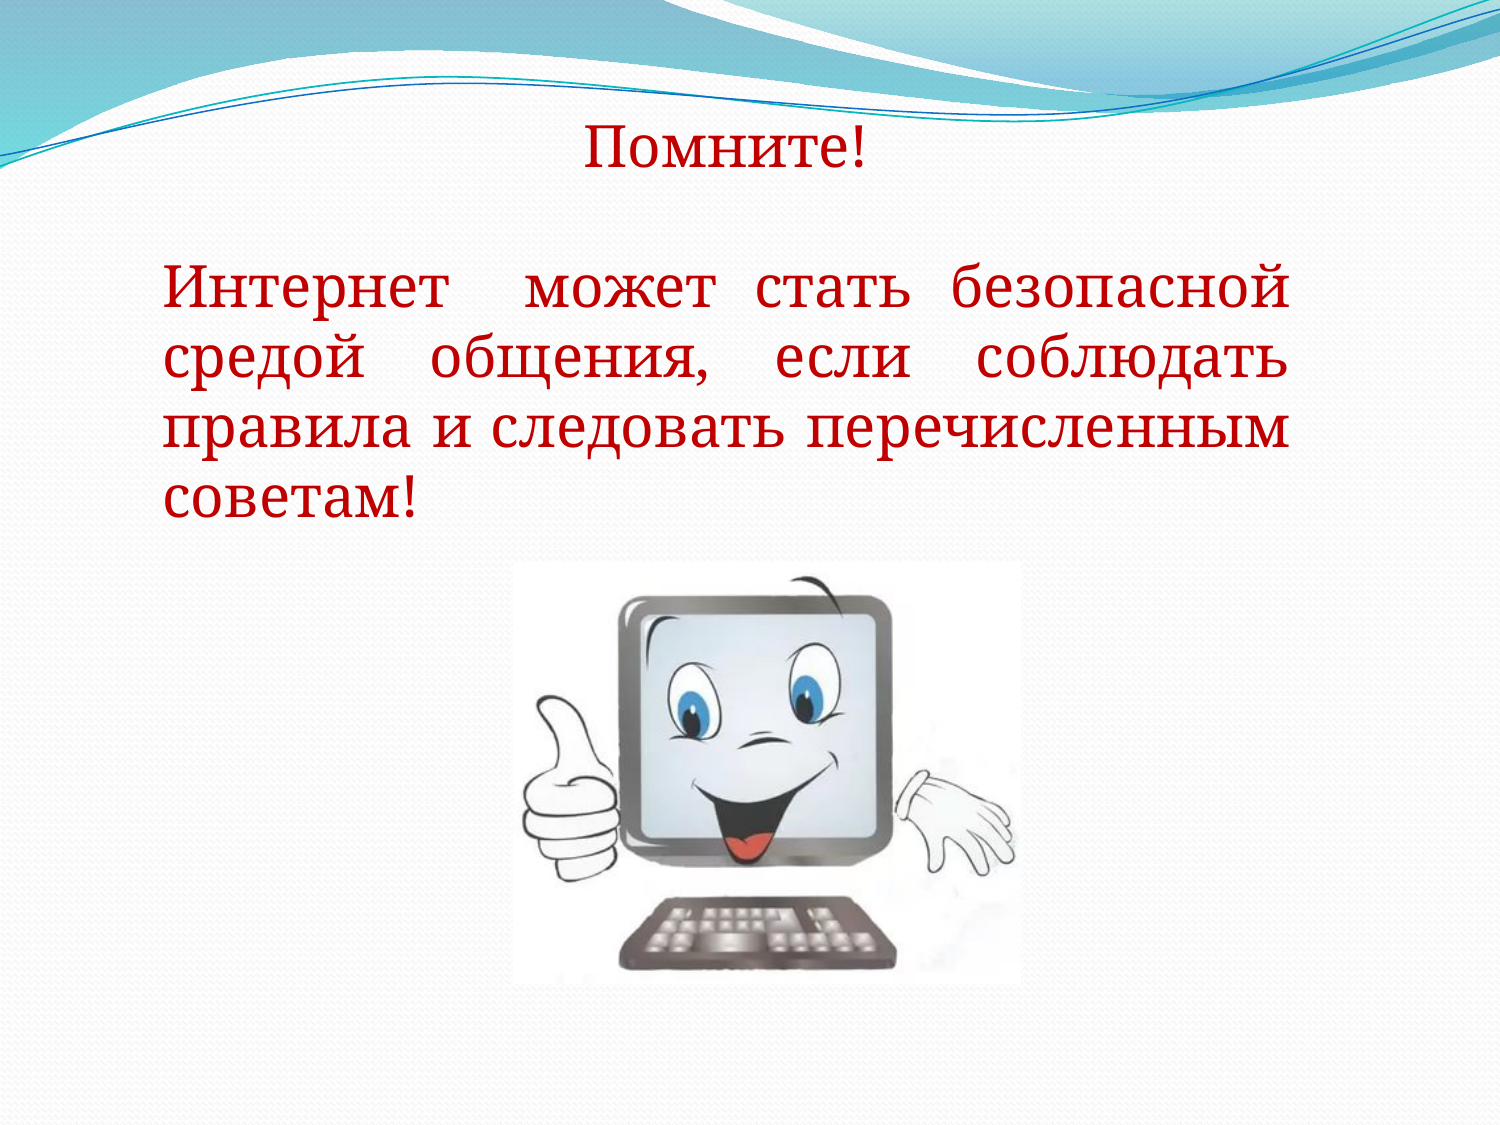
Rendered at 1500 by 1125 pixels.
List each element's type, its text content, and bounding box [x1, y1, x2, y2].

text_box Помните! Интернет может стать безопасной средой общения, если соблюдать правила и следовать перечисленным советам! [147, 101, 1306, 537]
picture [513, 562, 1021, 985]
